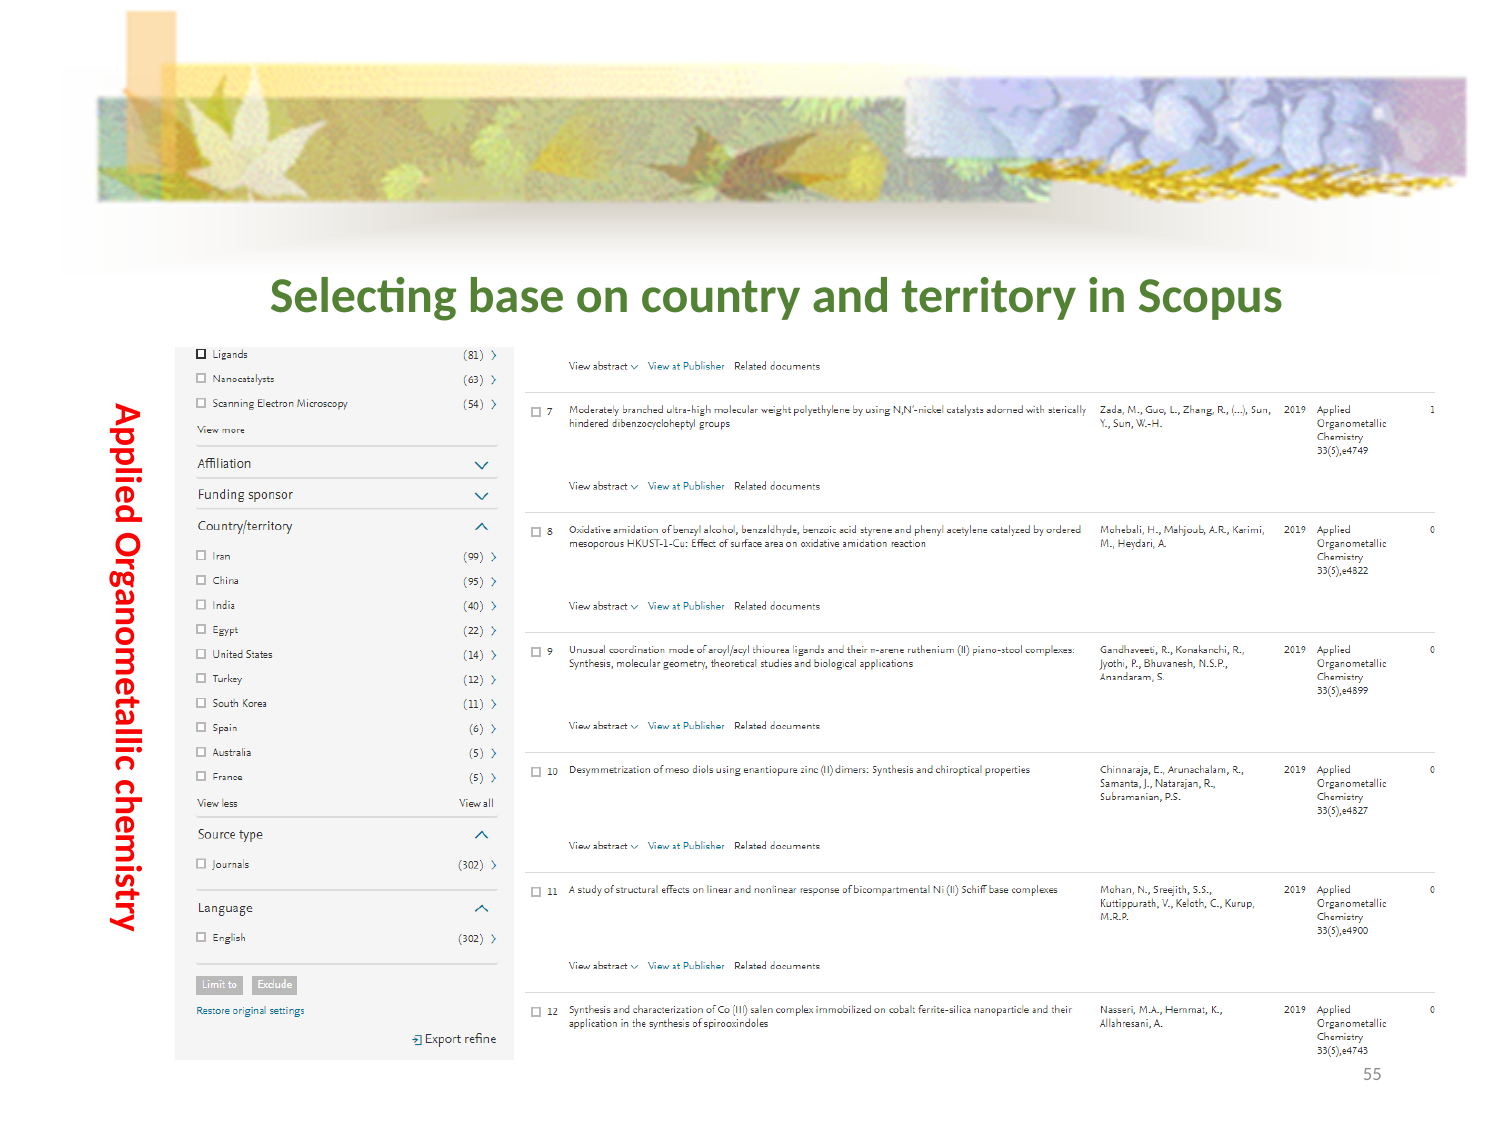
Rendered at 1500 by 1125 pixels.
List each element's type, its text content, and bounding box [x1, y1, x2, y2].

picture [0, 0, 1492, 275]
picture [174, 347, 1446, 1060]
text_box Applied Organometallic chemistry [100, 389, 161, 948]
slide_number 55 [1059, 1060, 1397, 1103]
text_box Selecting base on country and territory in Scopus [255, 275, 1299, 331]
